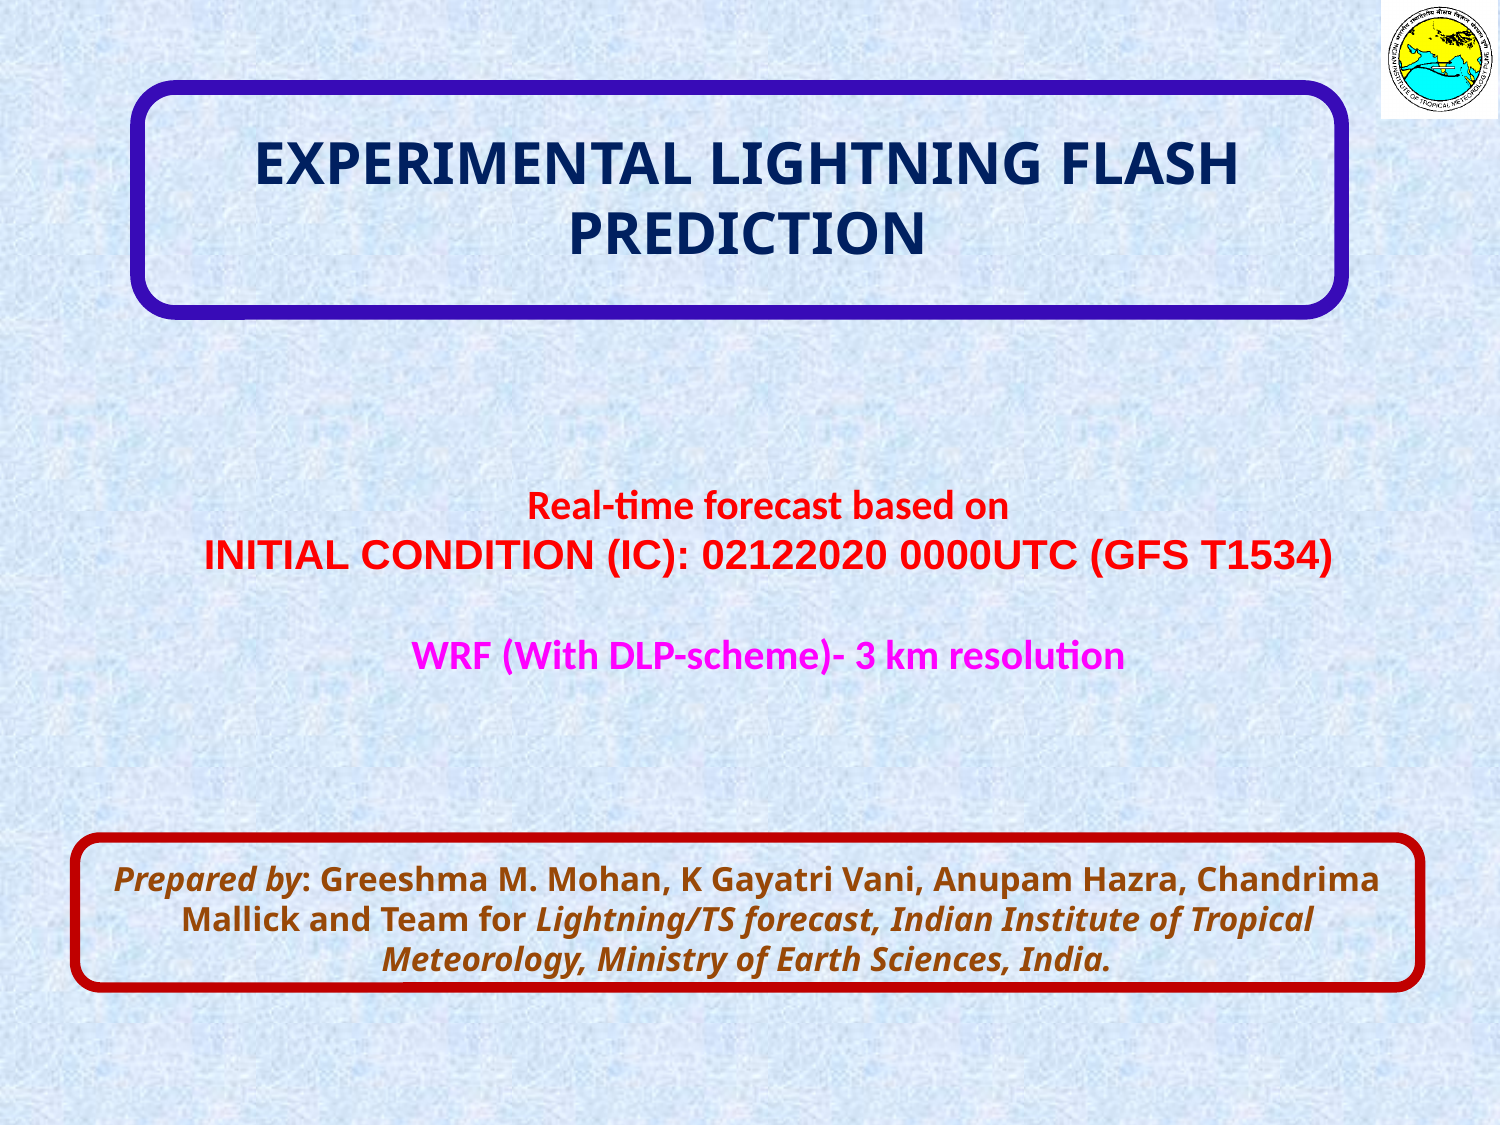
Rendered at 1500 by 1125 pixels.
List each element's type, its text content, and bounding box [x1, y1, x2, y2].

picture [0, 0, 1500, 1125]
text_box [62, 837, 1433, 988]
text_box Real-time forecast based on INITIAL CONDITION (IC): 02122020 0000UTC (GFS T1534) WRF (With DLP-scheme)- 3 km resolution [87, 470, 1450, 686]
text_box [137, 87, 1357, 313]
